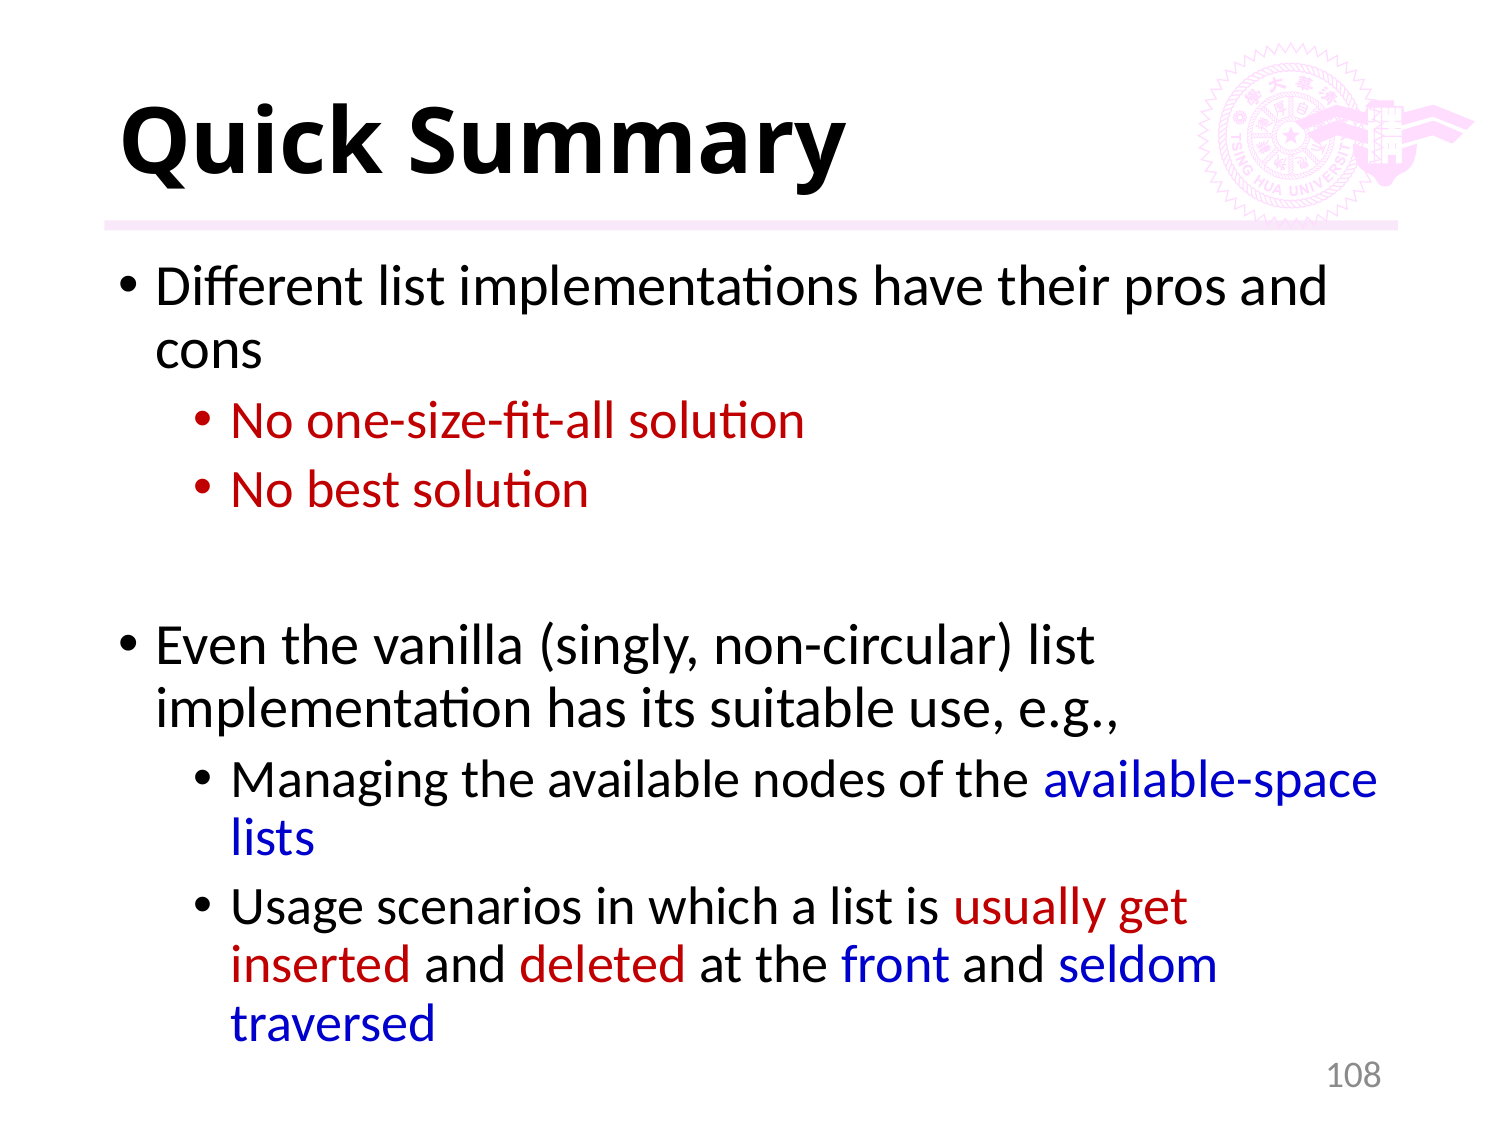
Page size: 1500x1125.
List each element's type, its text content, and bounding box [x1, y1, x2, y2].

slide_number 108 [1059, 1042, 1397, 1103]
title Quick Summary [103, 59, 1397, 228]
list Different list implementations have their pros and cons No one-size-fit-all solution No best solution Even the vanilla (singly, non-circular) list implementation has its suitable use, e.g., Managing the available nodes of the available-space lists Usage scenarios in which a list is usually get inserted and deleted at the front and seldom traversed [103, 247, 1397, 1085]
